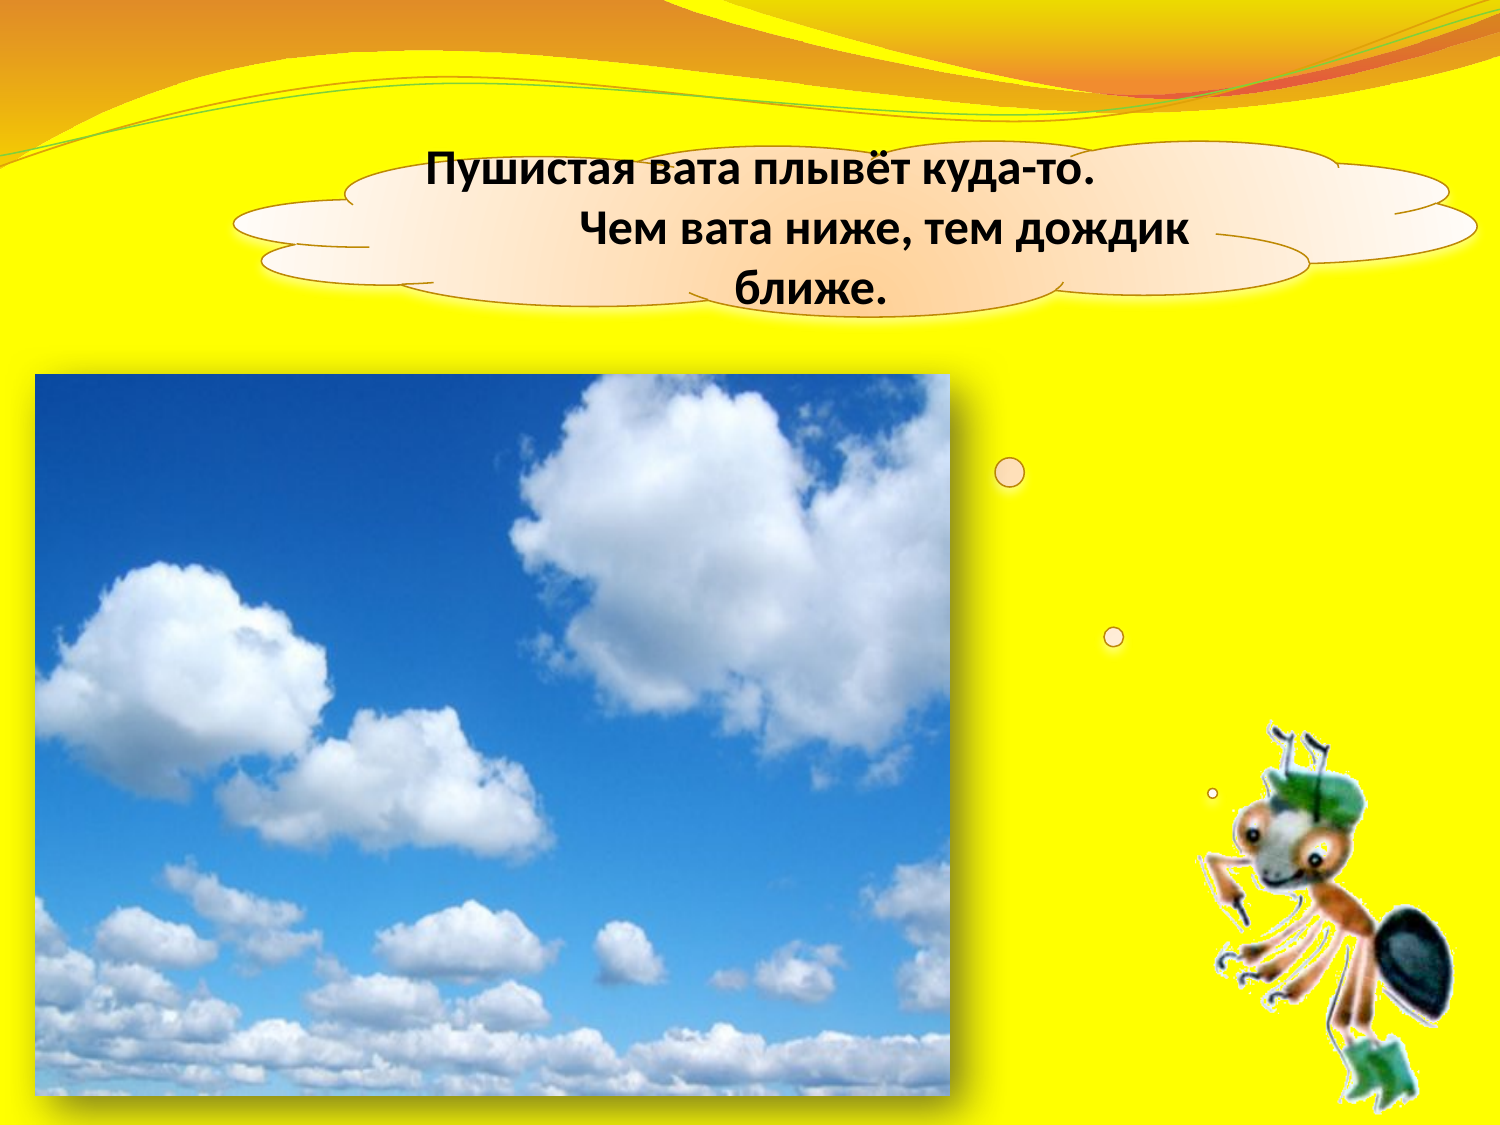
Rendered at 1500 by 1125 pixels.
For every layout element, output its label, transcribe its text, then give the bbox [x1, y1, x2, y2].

picture [34, 374, 950, 1096]
text_box Пушистая вата плывёт куда-то. Чем вата ниже, тем дождик ближе. [232, 140, 1478, 318]
picture [1195, 715, 1466, 1125]
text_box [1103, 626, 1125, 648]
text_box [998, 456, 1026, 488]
